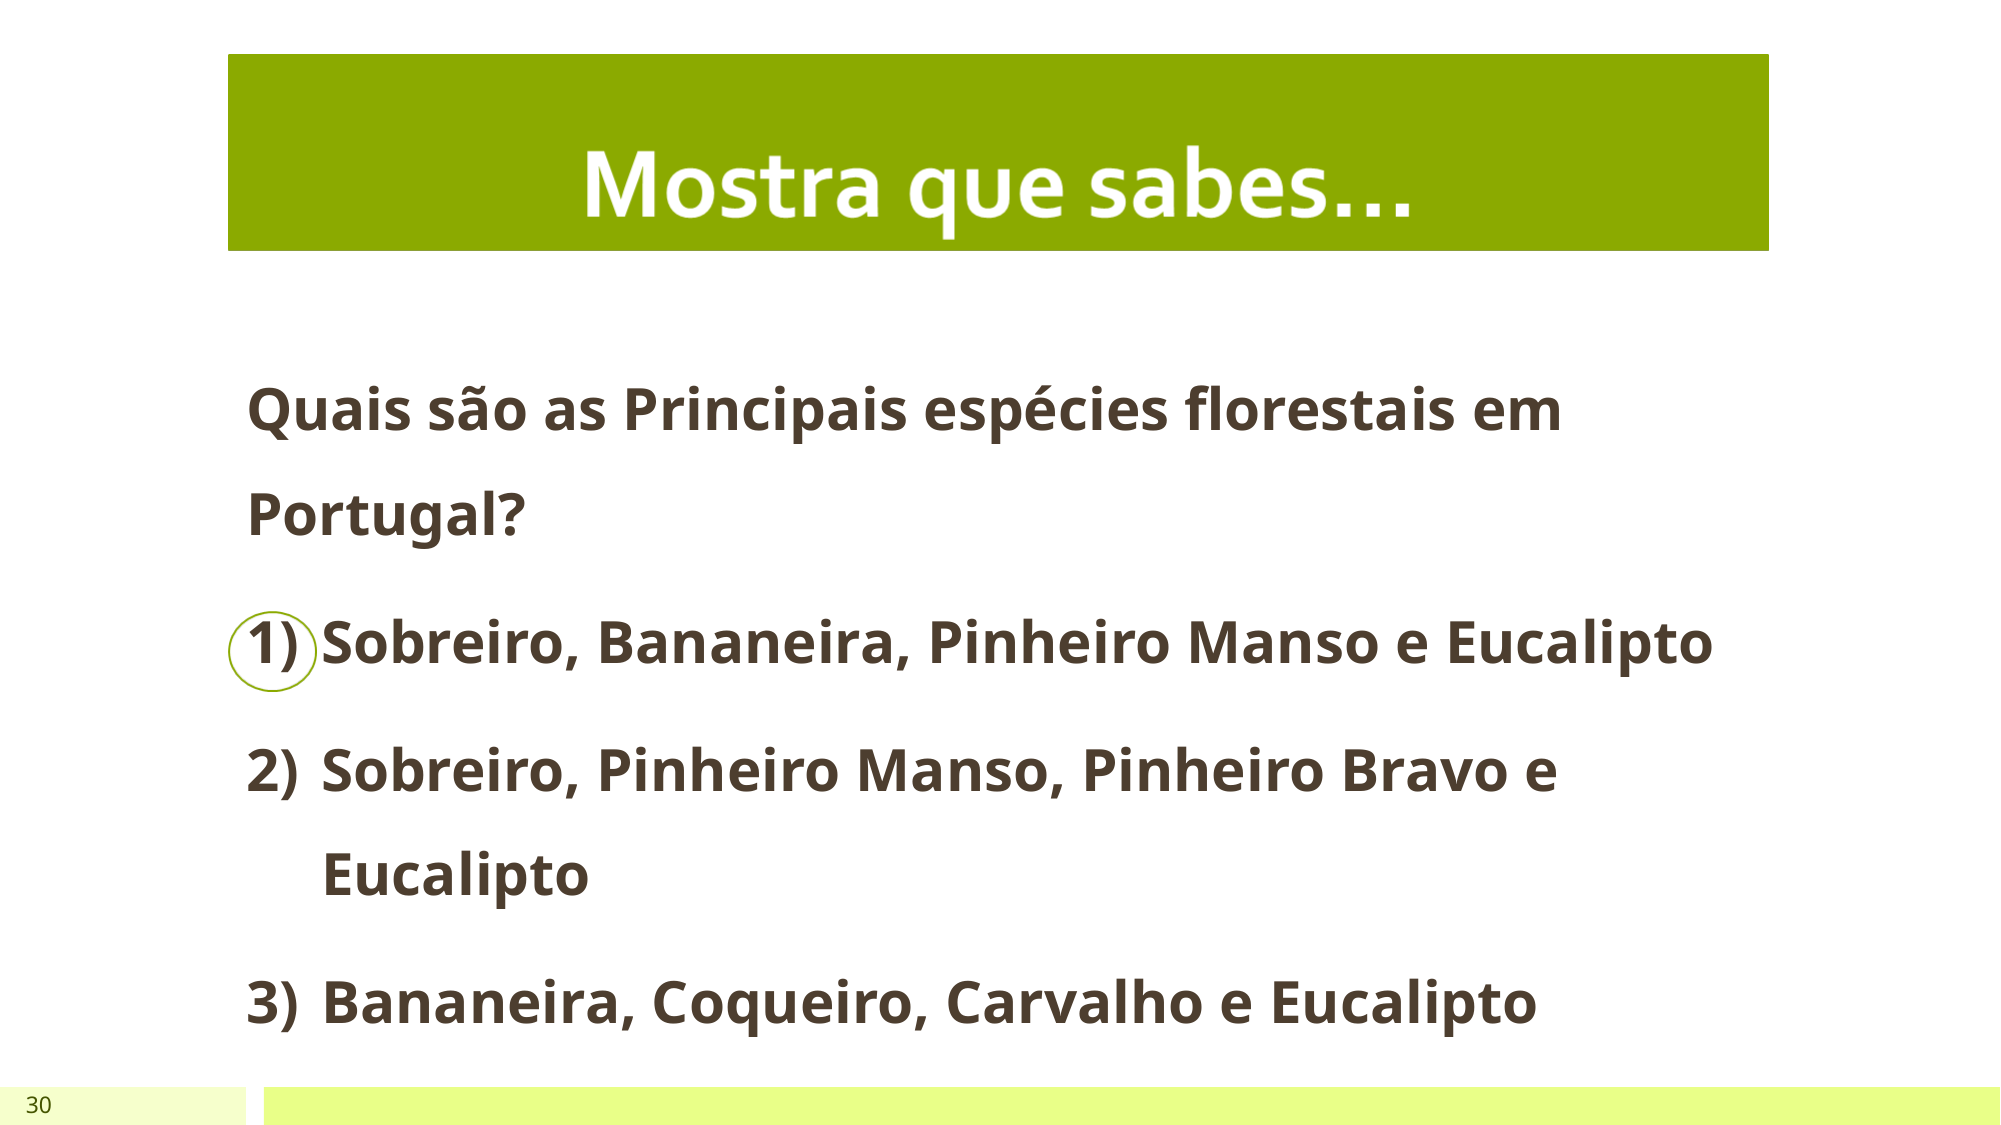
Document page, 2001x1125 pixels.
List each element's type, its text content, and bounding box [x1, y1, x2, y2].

slide_number 30 [0, 1087, 68, 1125]
list Quais são as Principais espécies florestais em Portugal? Sobreiro, Bananeira, Pinheiro Manso e Eucalipto Sobreiro, Pinheiro Manso, Pinheiro Bravo e Eucalipto Bananeira, Coqueiro, Carvalho e Eucalipto [231, 329, 1769, 1088]
picture [228, 611, 317, 692]
picture [228, 54, 1769, 304]
